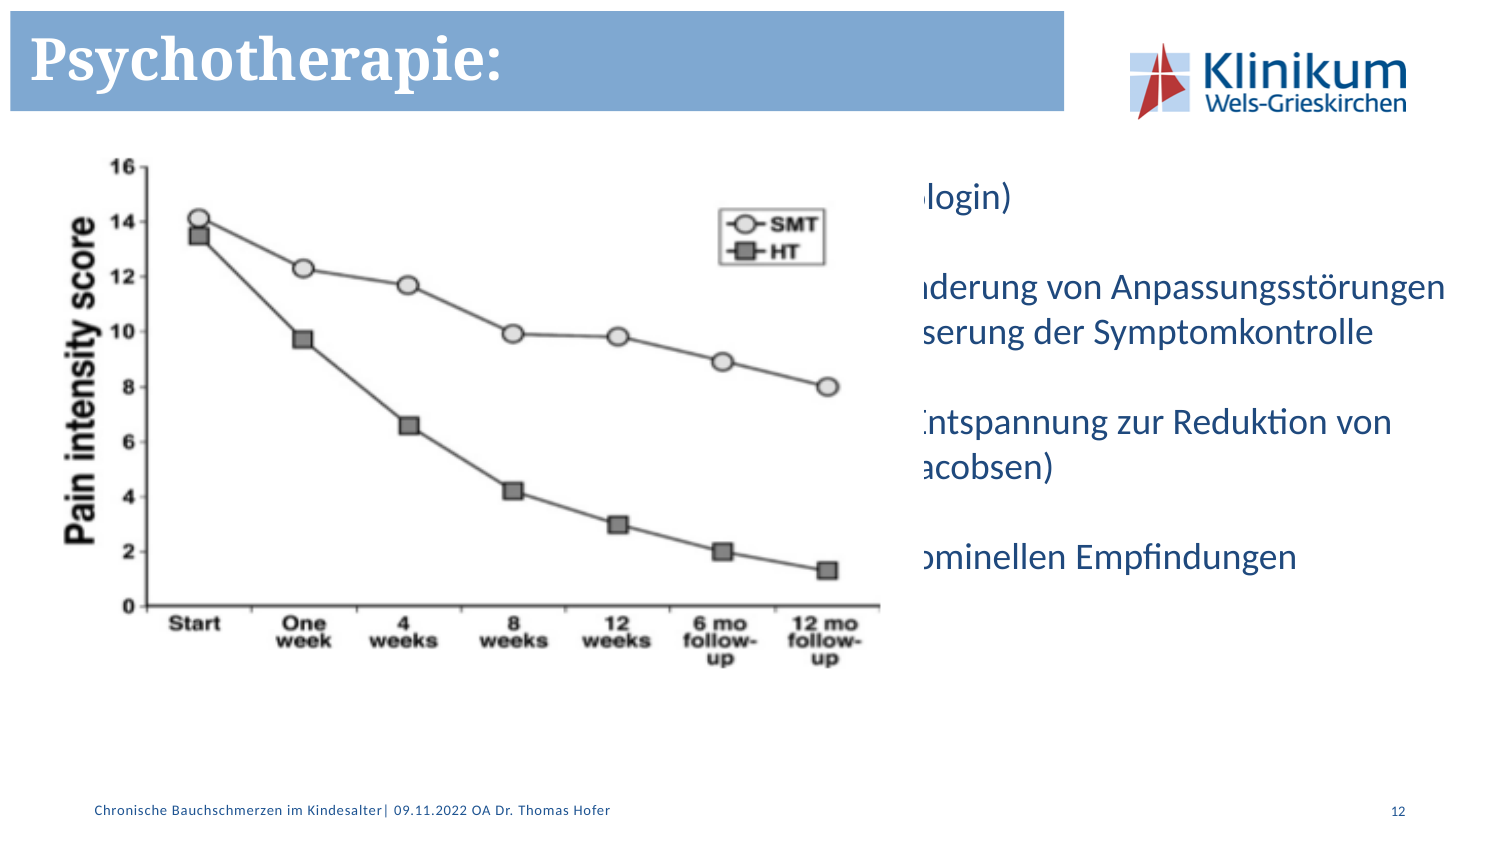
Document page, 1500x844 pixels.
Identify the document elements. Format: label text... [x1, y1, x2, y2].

text_box Psychotherapie: [15, 14, 989, 100]
picture [52, 141, 924, 679]
text_box Exploratives Gespräch: (durch klinische Kinderpsychologin) Kognitive Verhaltenstherapie: Symptomtagebuch, Änderung von Anpassungsstörungen (Verhalten/Gedanken/ Umgang mit Schmerz) mit Besserung der Symptomkontrolle Entspannungstechniken: Muskuläre und Psychische Entspannung zur Reduktion von autonomen Reaktionen (z.B. Muskelrelaxation nach Jacobsen) Hypnosetherapie: Suggestion zur Reduktion von abdominellen Empfindungen [929, 164, 1468, 585]
picture [1130, 43, 1406, 120]
